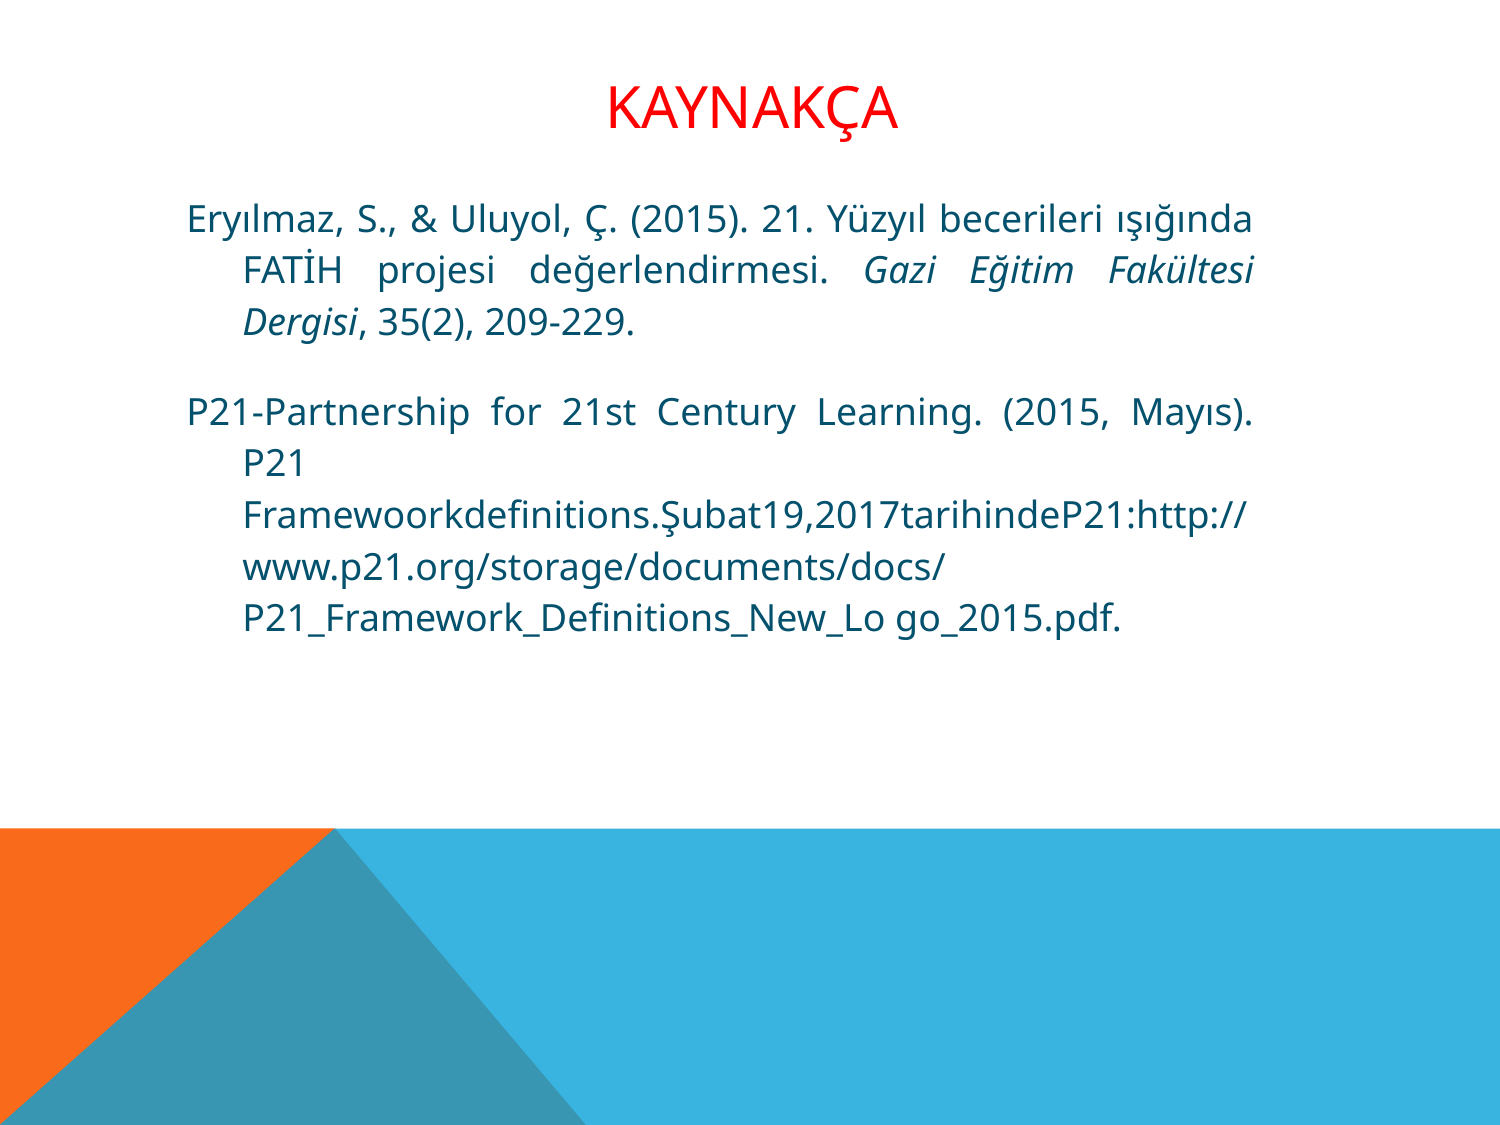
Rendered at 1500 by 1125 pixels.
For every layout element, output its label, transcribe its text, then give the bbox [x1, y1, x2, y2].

title KAYNAKÇA [135, 60, 1369, 150]
list Eryılmaz, S., & Uluyol, Ç. (2015). 21. Yüzyıl becerileri ışığında FATİH projesi değerlendirmesi. Gazi Eğitim Fakültesi Dergisi, 35(2), 209-229. P21-Partnership for 21st Century Learning. (2015, Mayıs). P21 Framewoorkdefinitions.Şubat19,2017tarihindeP21:http://www.p21.org/storage/documents/docs/P21_Framework_Definitions_New_Lo go_2015.pdf. [171, 180, 1270, 768]
